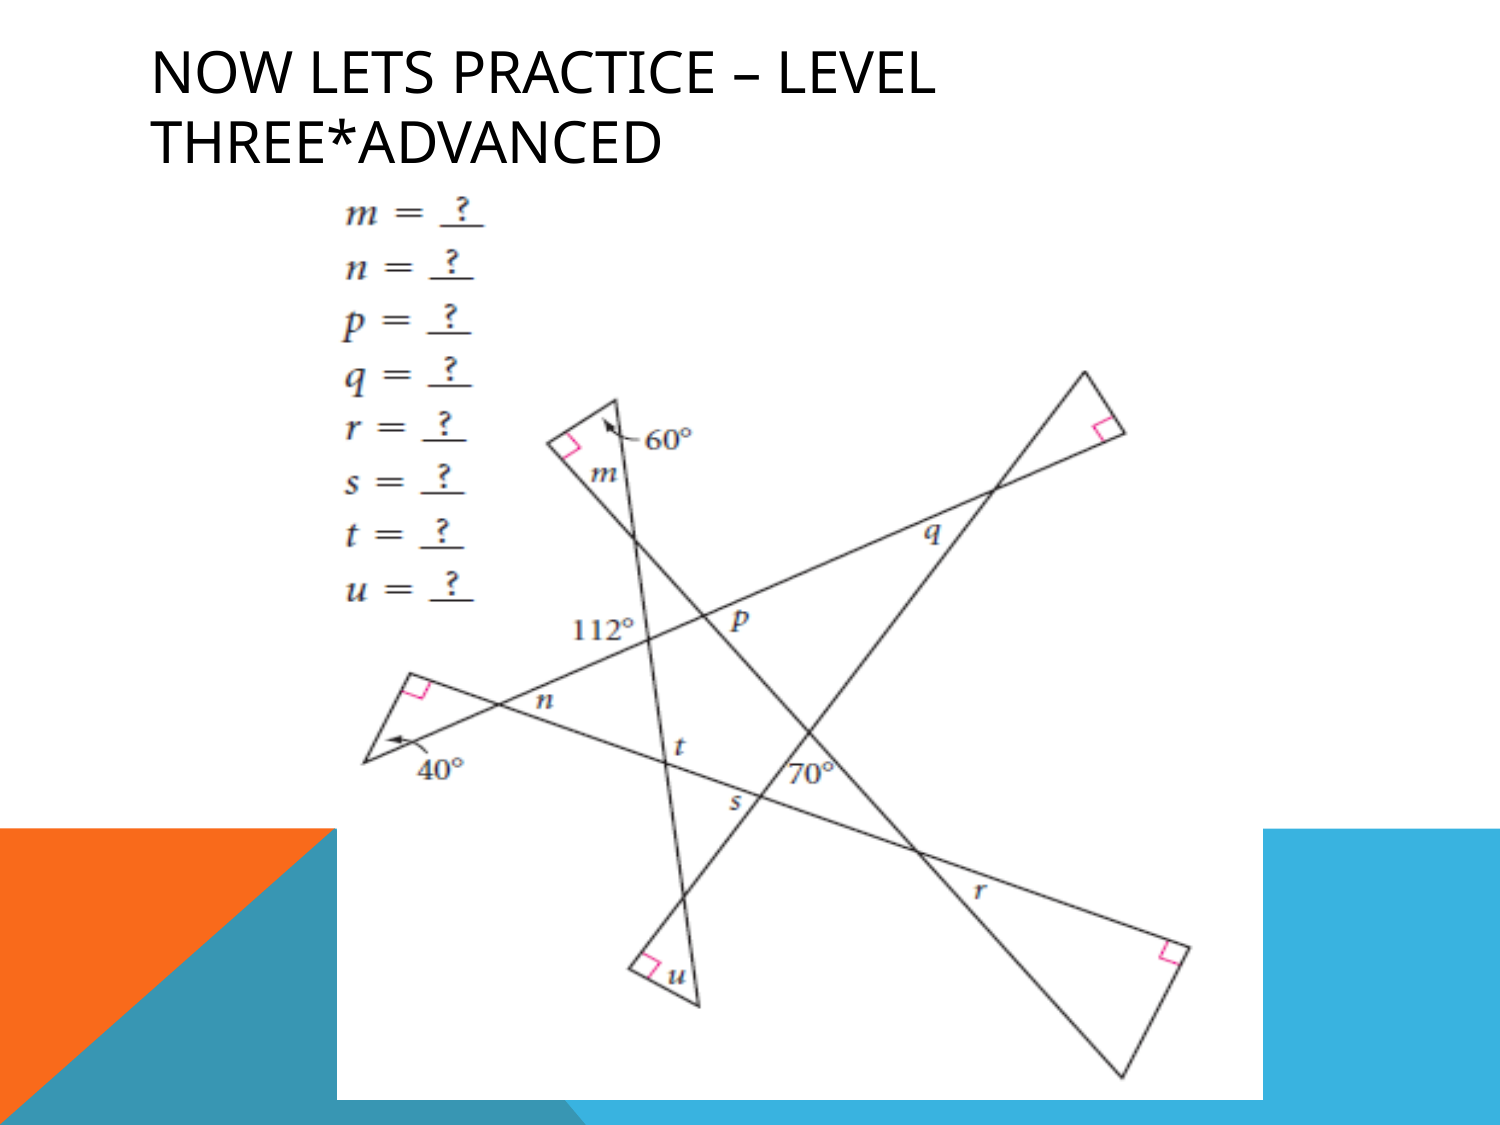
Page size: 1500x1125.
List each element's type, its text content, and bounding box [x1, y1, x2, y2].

title Now lets practice – Level three*advanced [135, 60, 1413, 150]
picture [337, 187, 1263, 1101]
